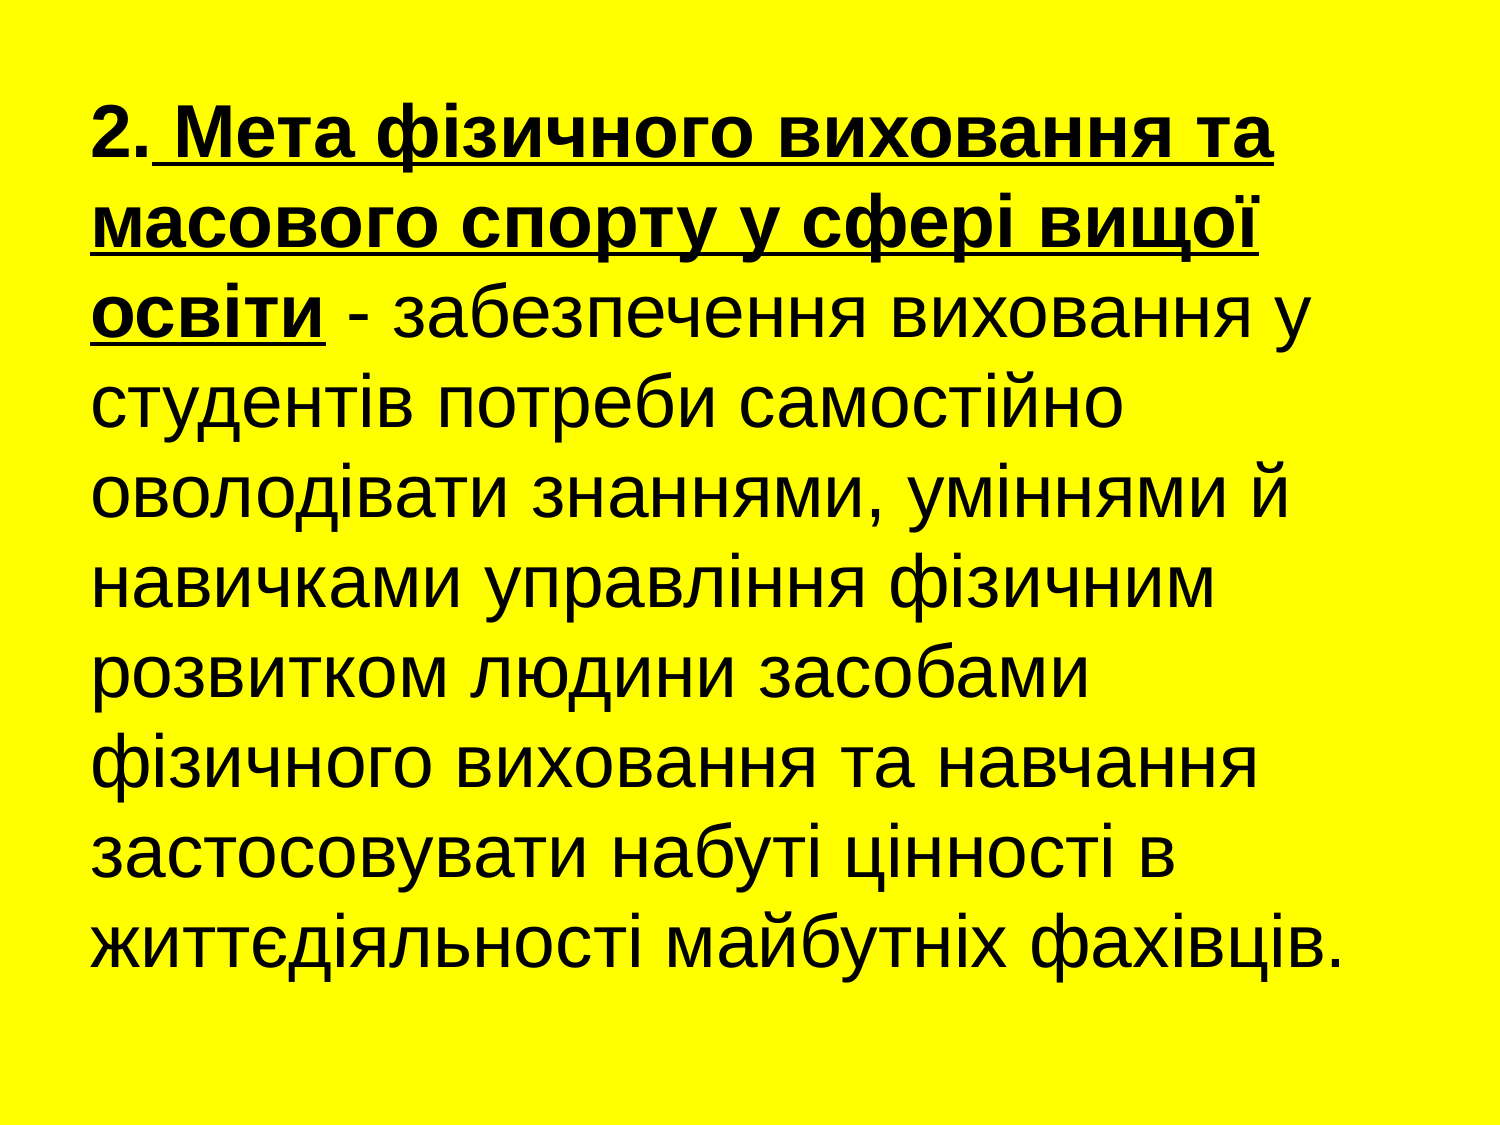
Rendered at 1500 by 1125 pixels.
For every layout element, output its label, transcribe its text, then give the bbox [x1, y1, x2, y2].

list 2. Мета фізичного виховання та масового спорту у сфері вищої освіти - забезпечення виховання у студентів потреби самостійно оволодівати знаннями, уміннями й навичками управління фізичним розвитком людини засобами фізичного виховання та навчання застосовувати набуті цінності в життєдіяльності майбутніх фахівців. [75, 75, 1425, 1005]
